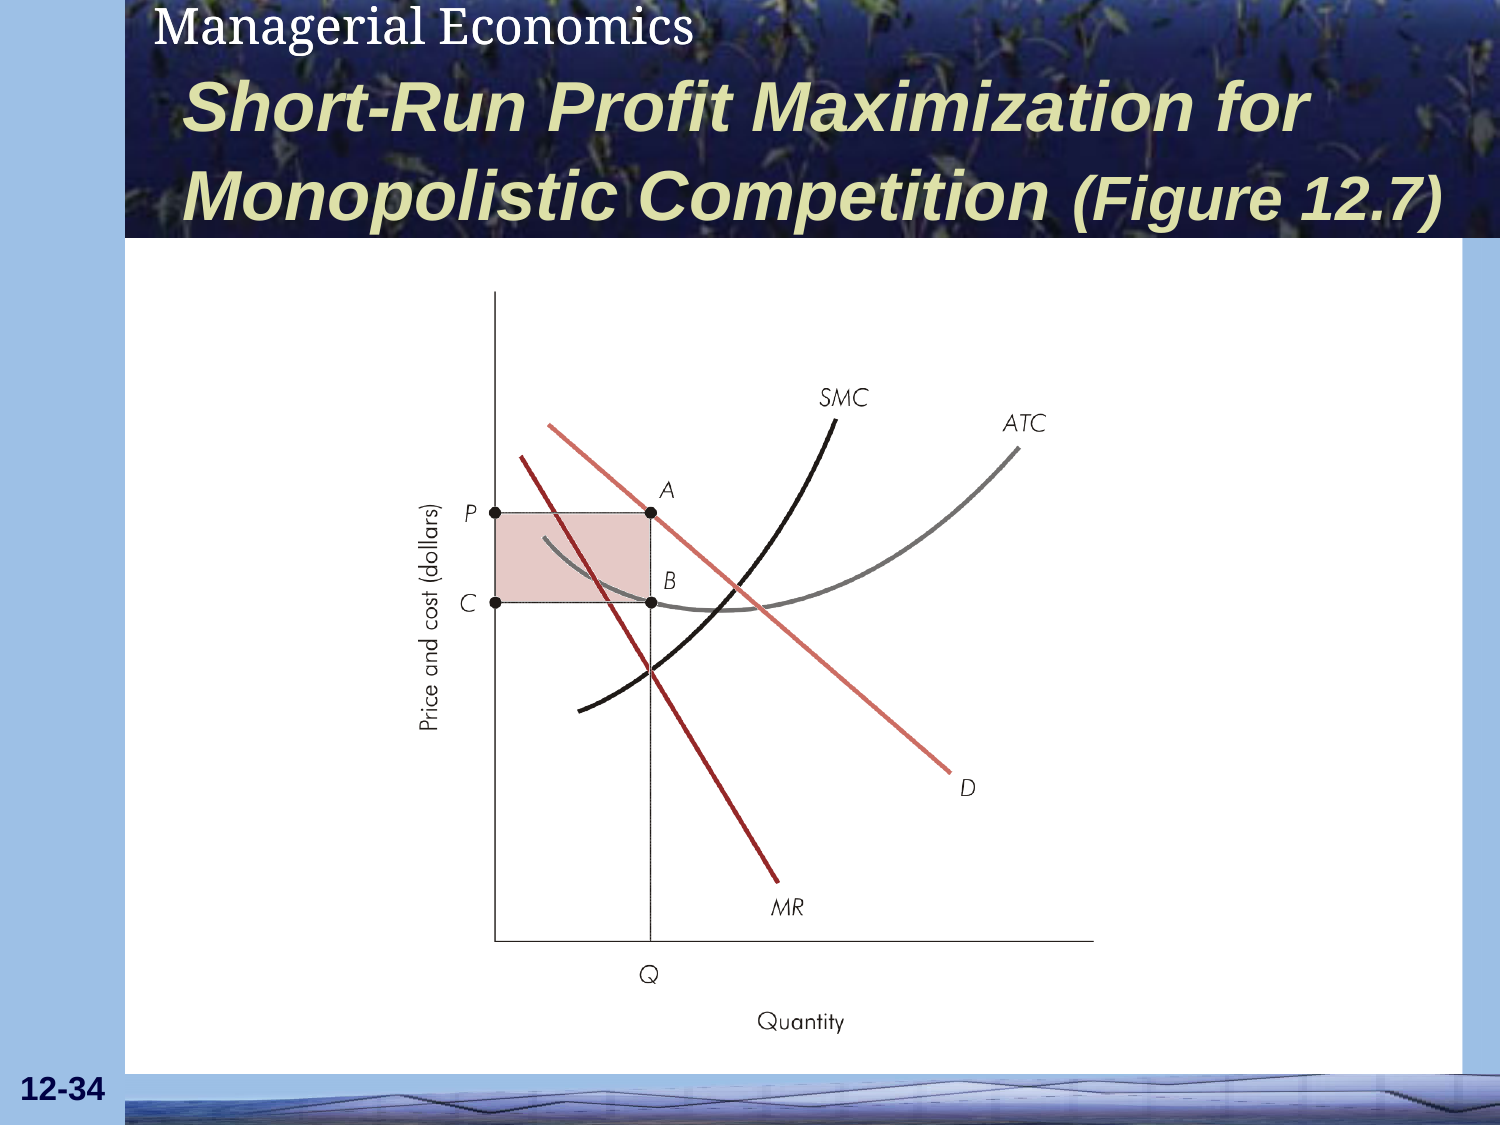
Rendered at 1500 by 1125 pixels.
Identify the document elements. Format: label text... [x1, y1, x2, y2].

title Short-Run Profit Maximization for Monopolistic Competition (Figure 12.7) [167, 79, 1481, 218]
picture [0, 0, 1500, 1125]
slide_number 12-34 [0, 1049, 126, 1125]
picture [418, 291, 1094, 1034]
